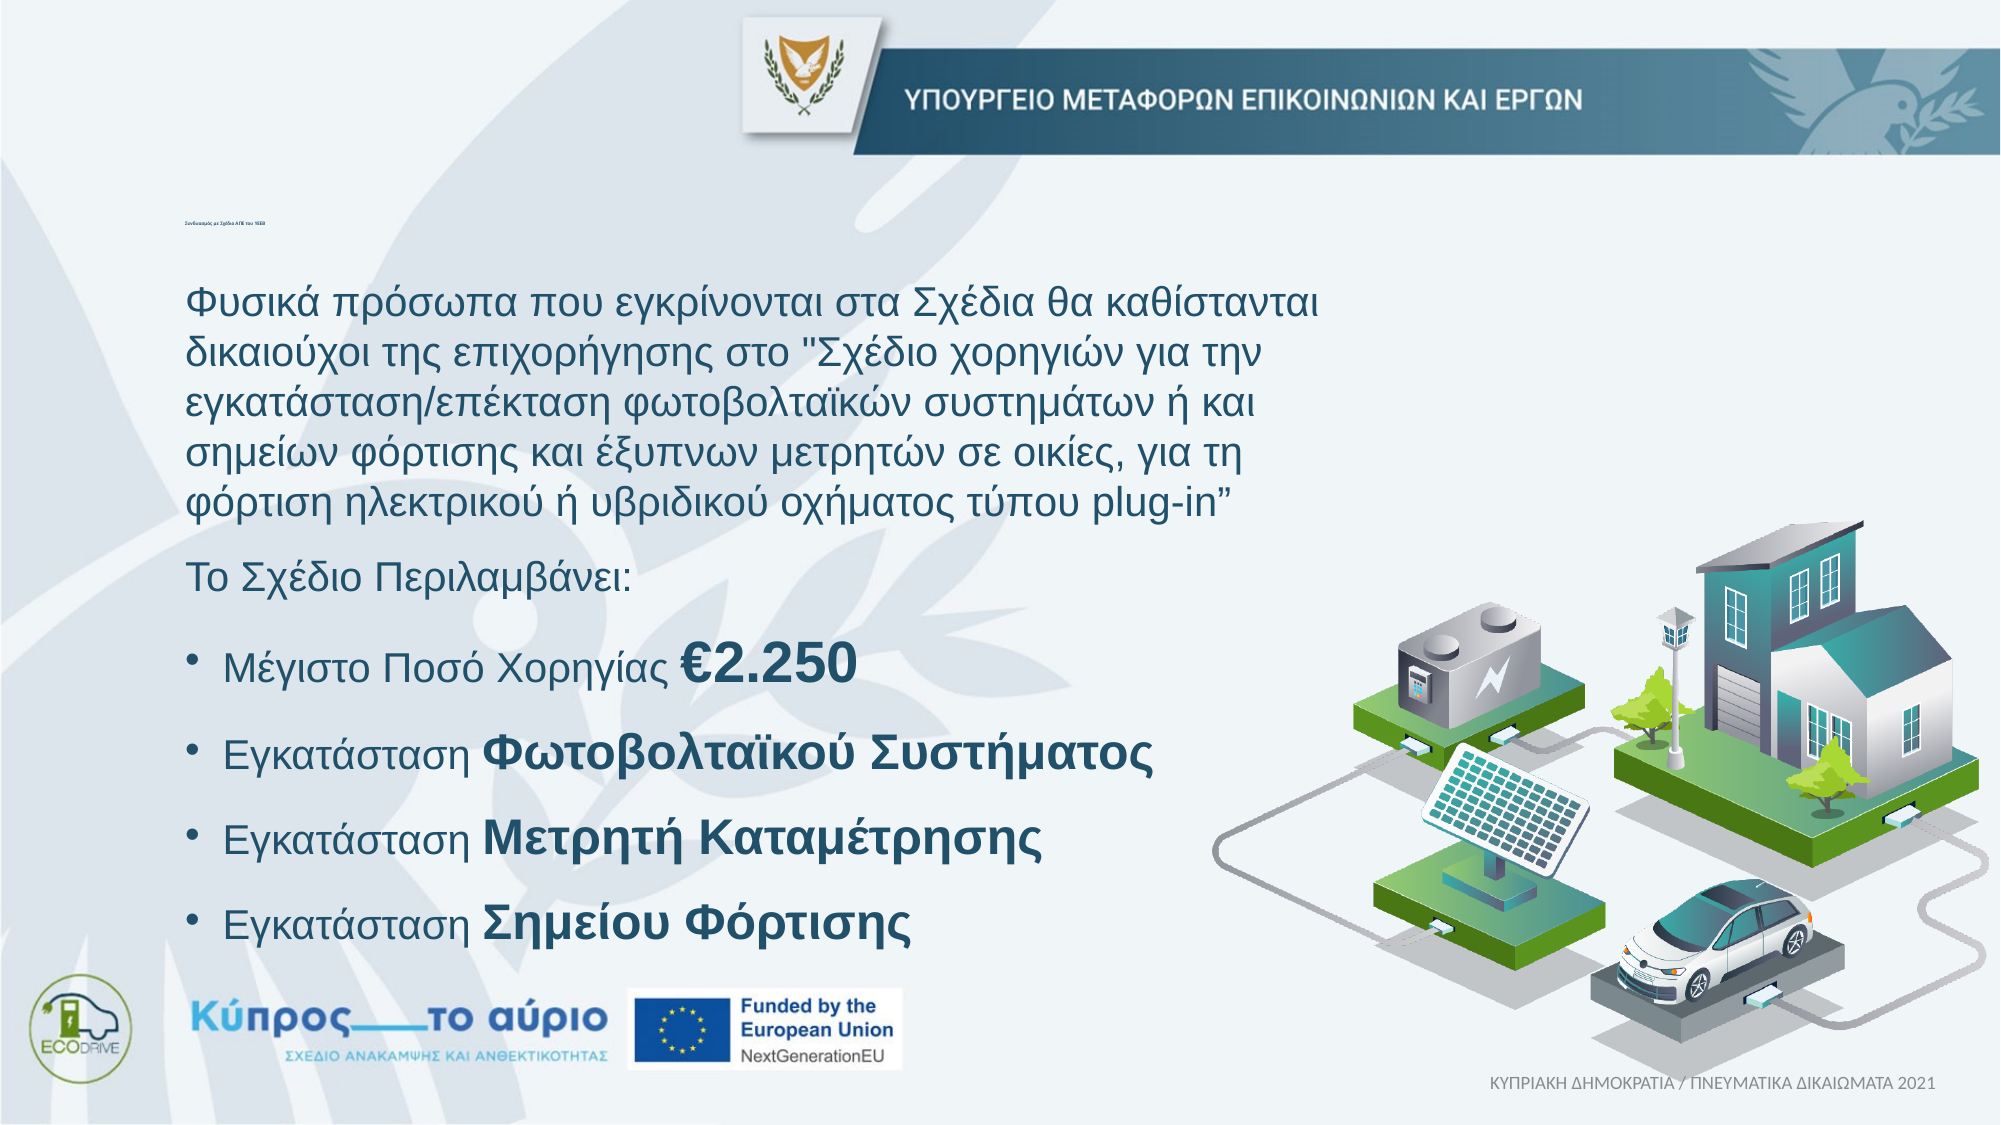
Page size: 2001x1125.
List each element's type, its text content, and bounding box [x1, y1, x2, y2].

picture [0, 0, 2001, 1125]
list Φυσικά πρόσωπα που εγκρίνονται στα Σχέδια θα καθίστανται δικαιούχοι της επιχορήγησης στο "Σχέδιο χορηγιών για την εγκατάσταση/επέκταση φωτοβολταϊκών συστημάτων ή και σημείων φόρτισης και έξυπνων μετρητών σε οικίες, για τη φόρτιση ηλεκτρικού ή υβριδικού οχήματος τύπου plug-in” Το Σχέδιο Περιλαμβάνει: Μέγιστο Ποσό Χορηγίας €2.250 Εγκατάσταση Φωτοβολταϊκού Συστήματος Εγκατάσταση Μετρητή Καταμέτρησης Εγκατάσταση Σημείου Φόρτισης [170, 266, 1343, 929]
title Συνδυασμός με Σχέδιο ΑΠΕ του ΥΕΕΒ [170, 178, 1375, 271]
text_box ΚΥΠΡΙΑΚΗ ΔΗΜΟΚΡΑΤΙΑ / ΠΝΕΥΜΑΤΙΚΑ ΔΙΚΑΙΩΜΑΤΑ 2021 [1375, 1051, 2000, 1112]
